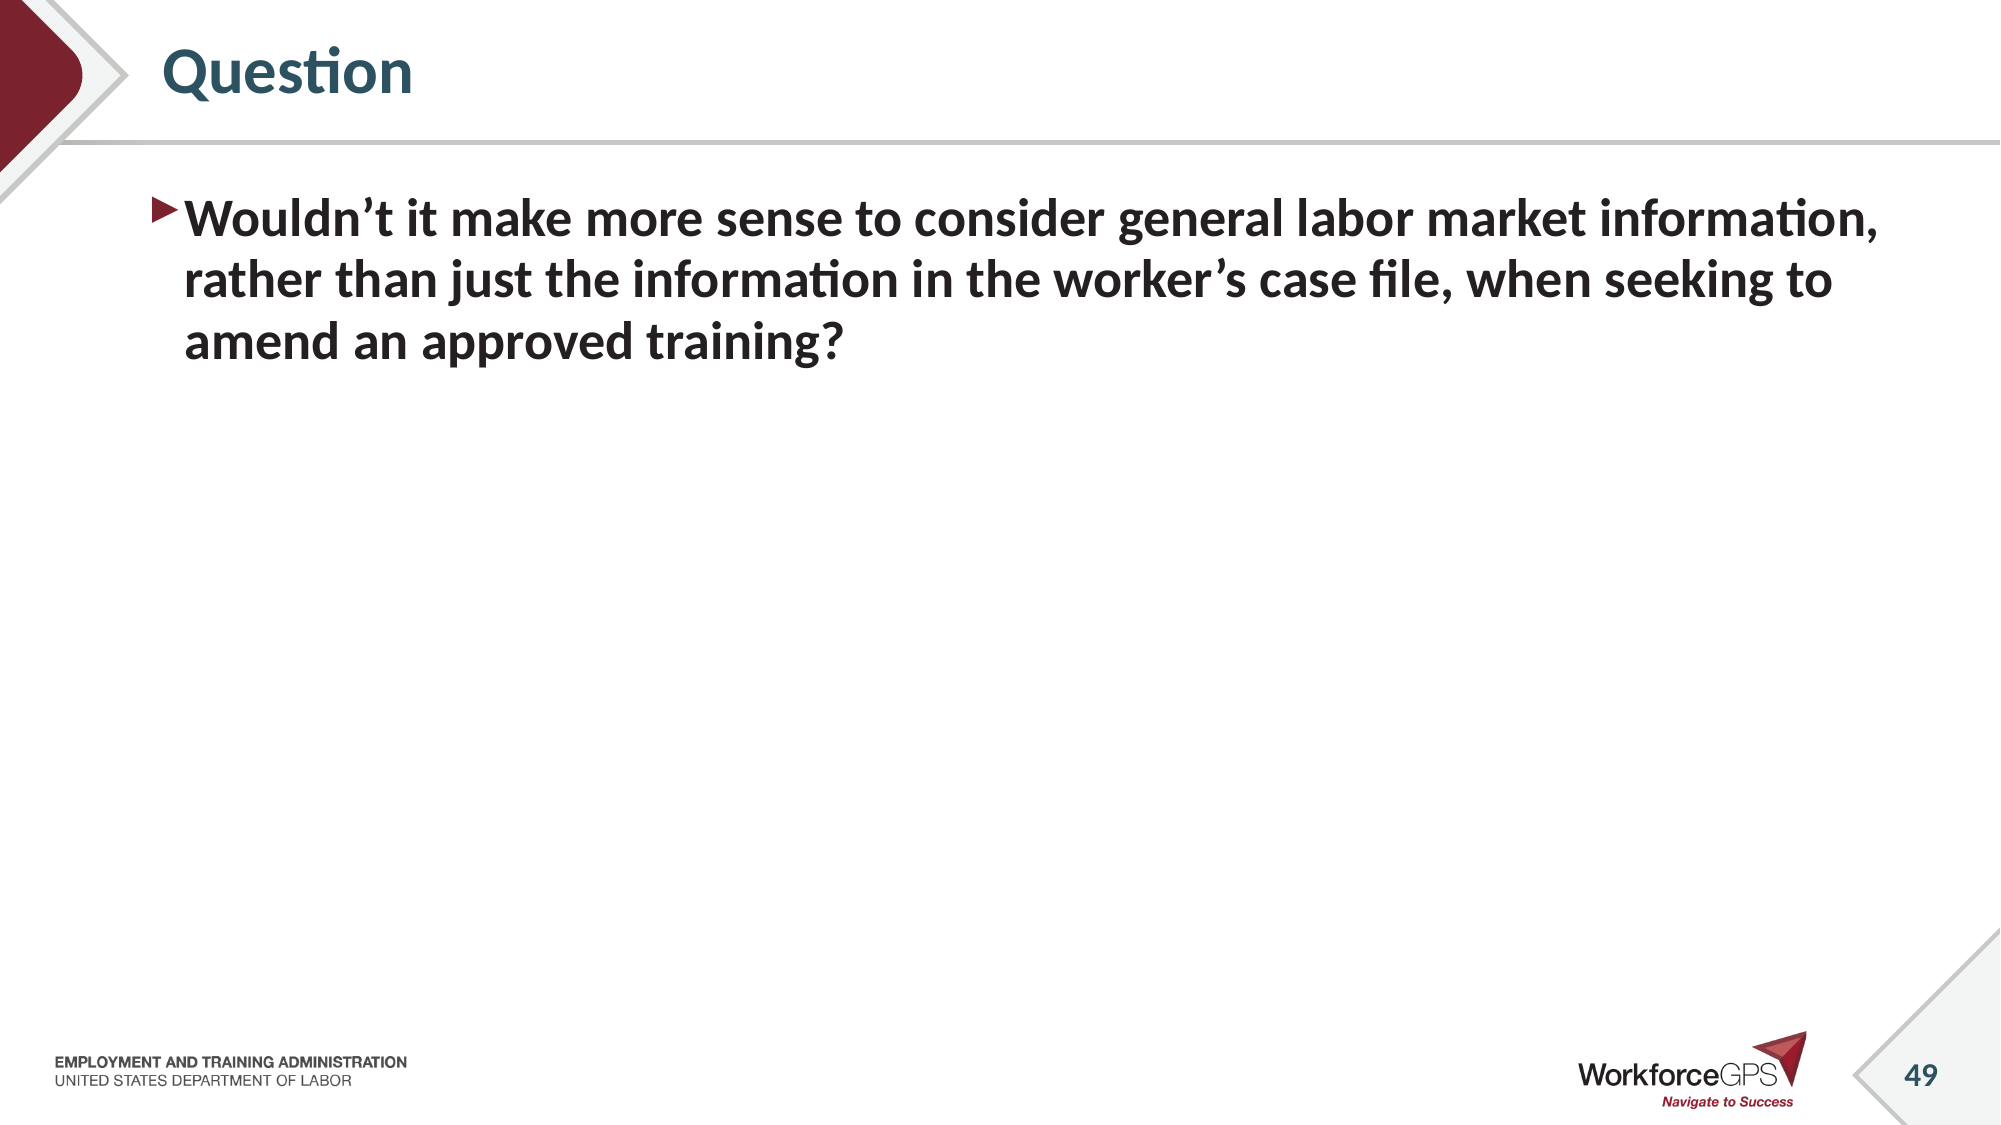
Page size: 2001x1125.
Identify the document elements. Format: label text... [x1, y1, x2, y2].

title Question [132, 7, 1950, 137]
list Wouldn’t it make more sense to consider general labor market information, rather than just the information in the worker’s case file, when seeking to amend an approved training? [132, 179, 1950, 1006]
slide_number 48 [47, 1049, 420, 1095]
slide_number 49 [1867, 1042, 1975, 1103]
